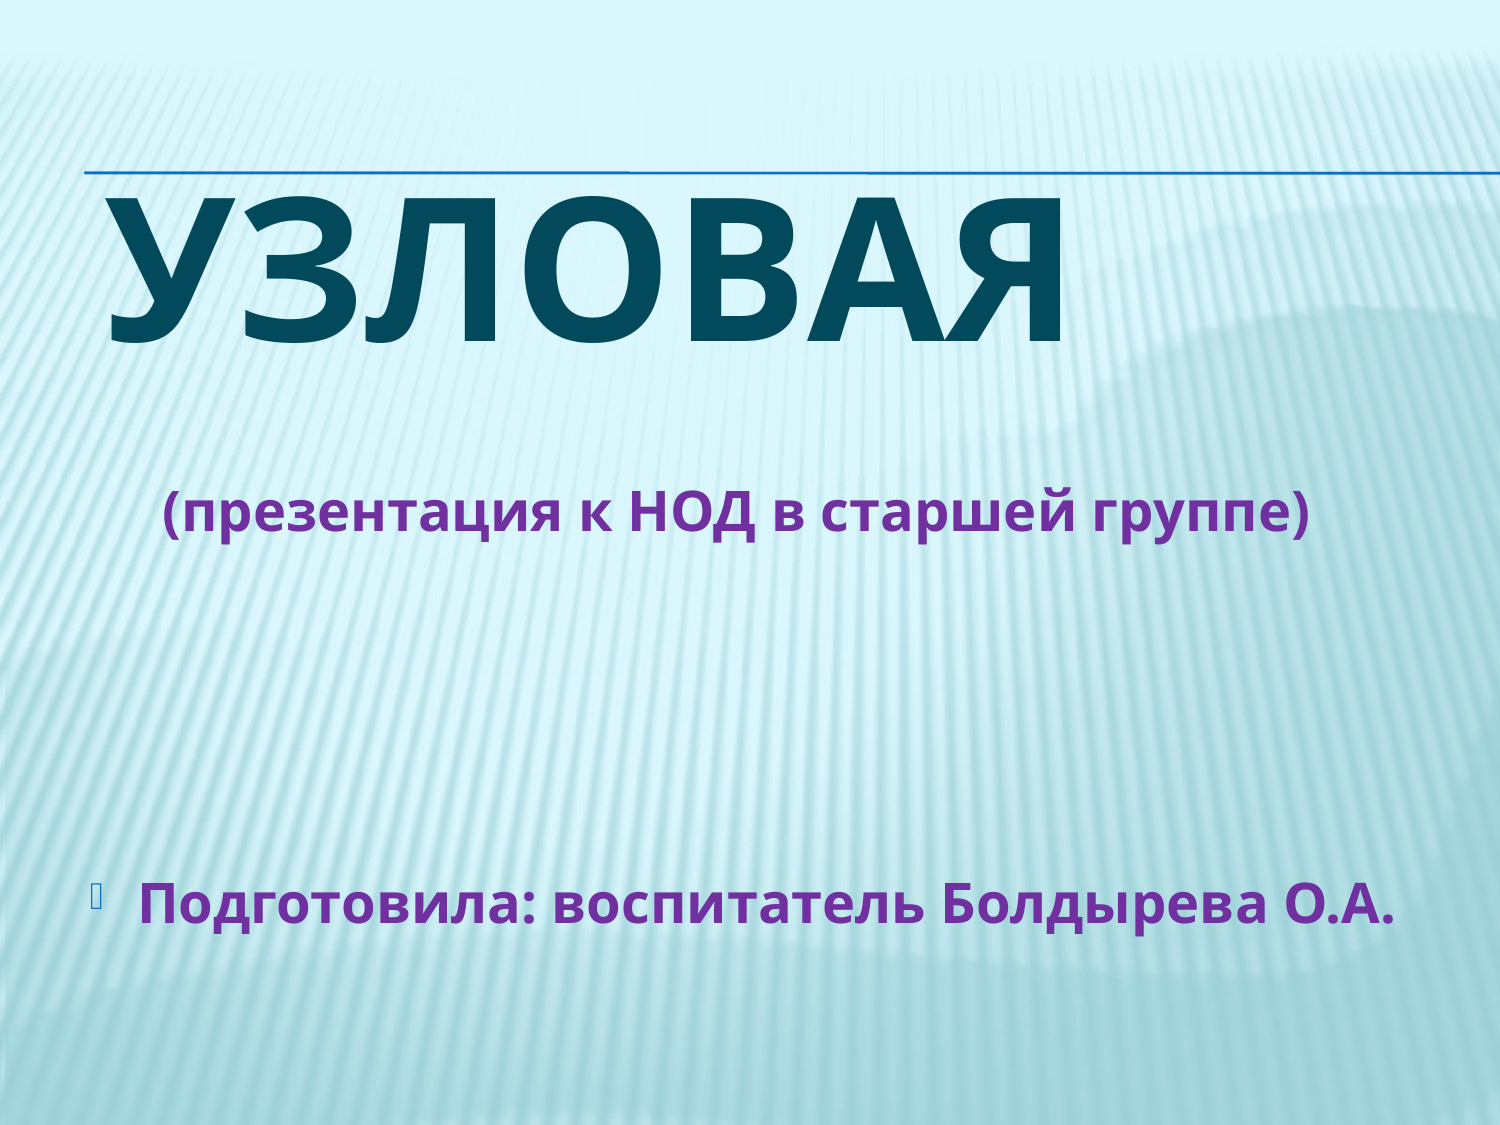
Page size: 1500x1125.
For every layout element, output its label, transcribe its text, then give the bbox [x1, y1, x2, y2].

list (презентация к НОД в старшей группе) Подготовила: воспитатель Болдырева О.А. [75, 468, 1425, 1005]
title Узловая [49, 113, 1450, 409]
